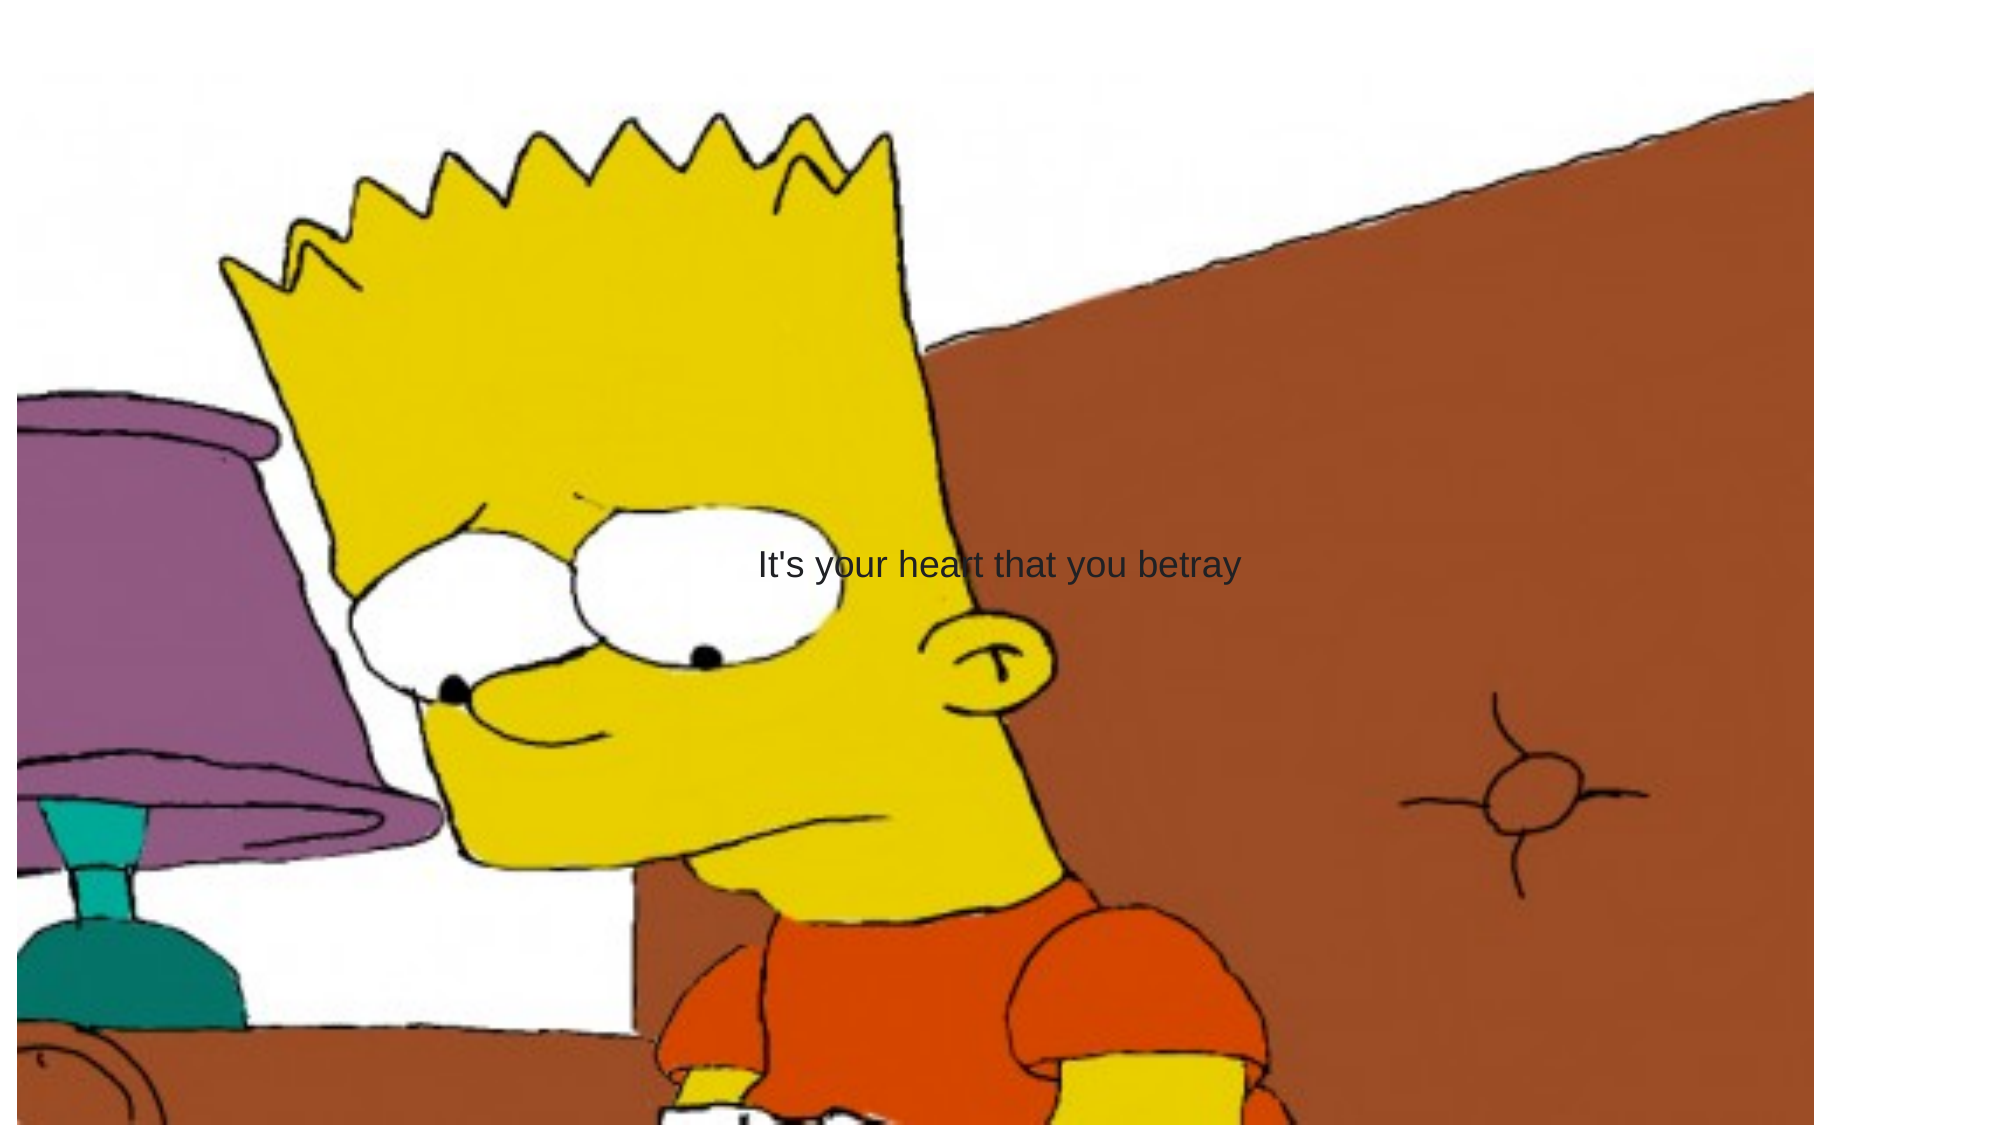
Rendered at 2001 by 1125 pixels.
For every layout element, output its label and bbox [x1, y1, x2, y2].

picture [17, 48, 1814, 1125]
